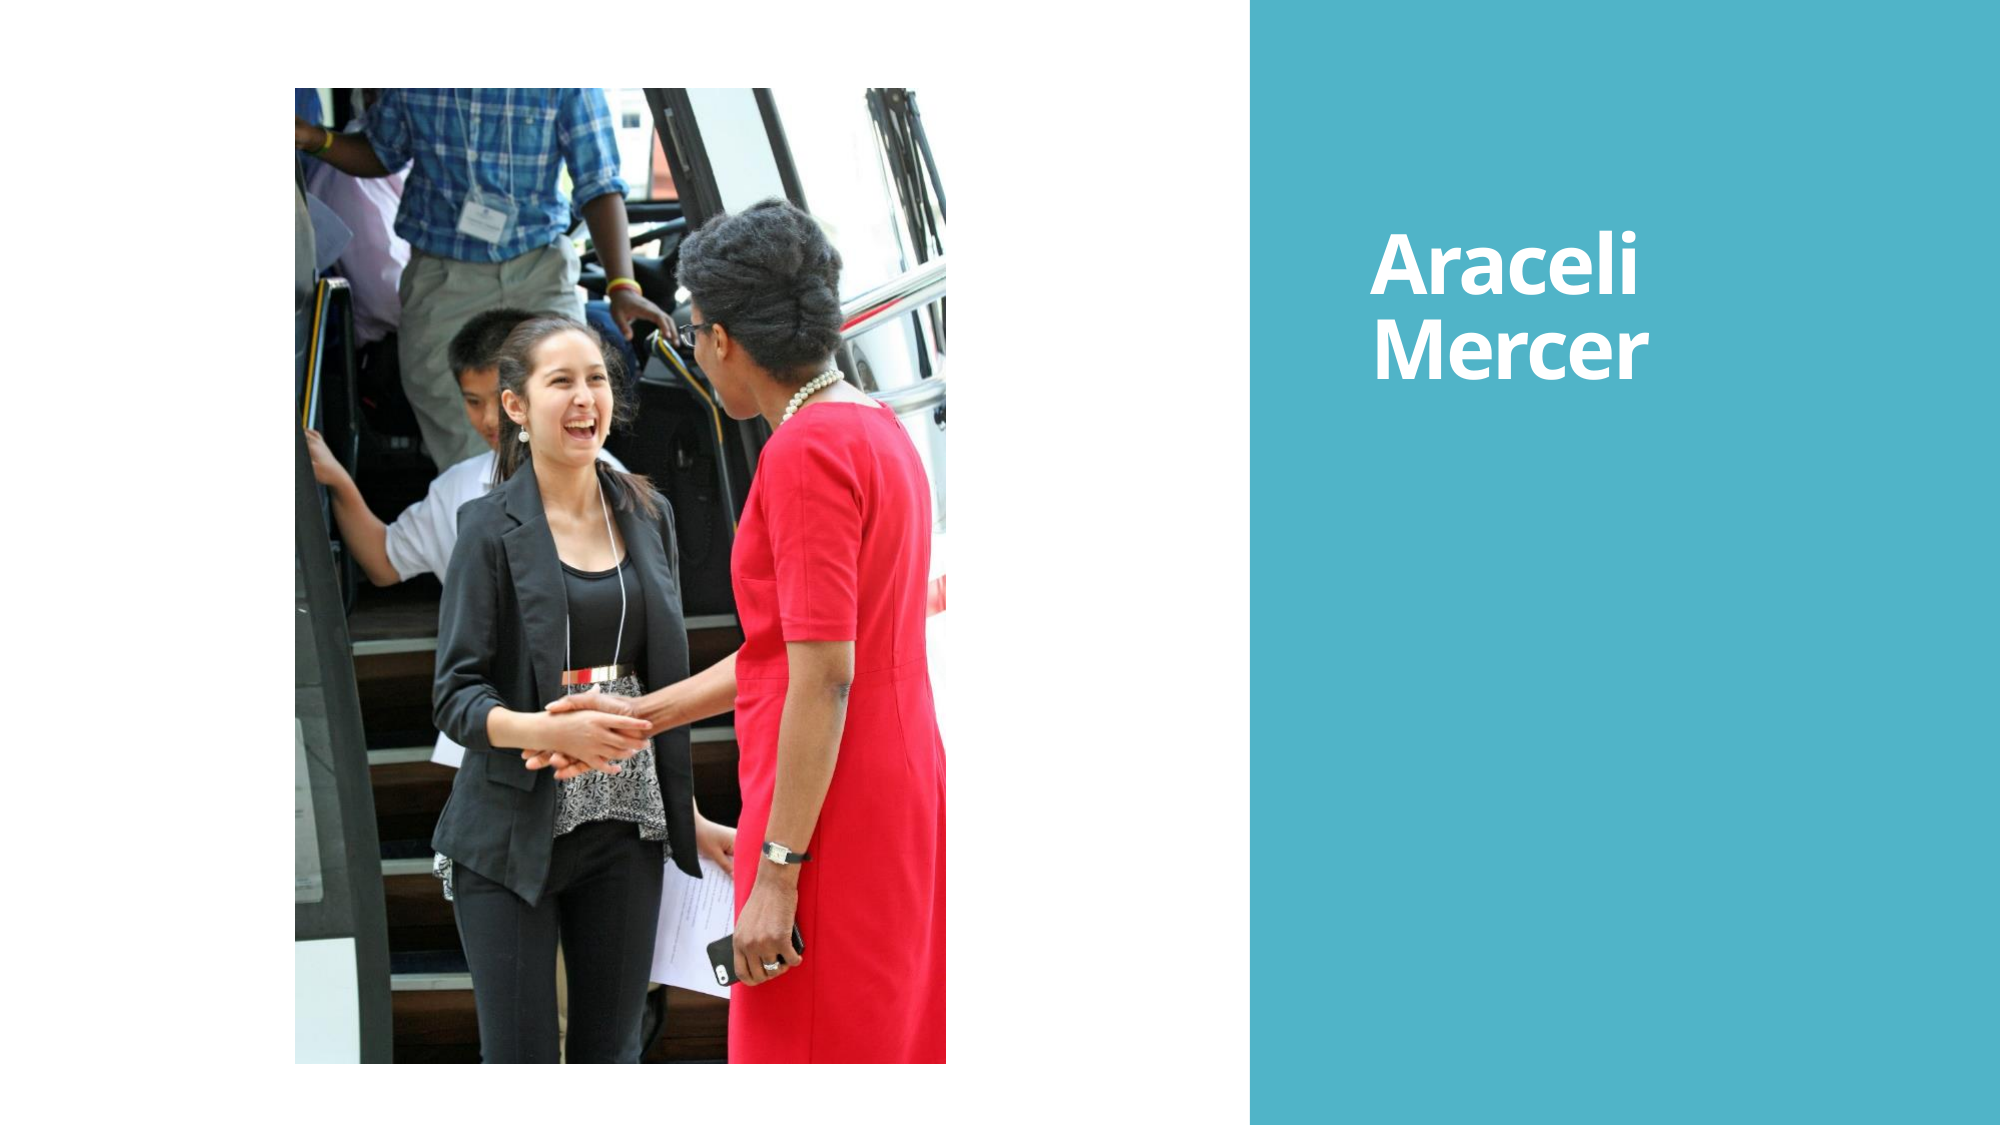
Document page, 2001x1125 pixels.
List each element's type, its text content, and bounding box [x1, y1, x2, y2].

title Araceli Mercer [1355, 88, 1911, 404]
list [295, 88, 946, 1064]
